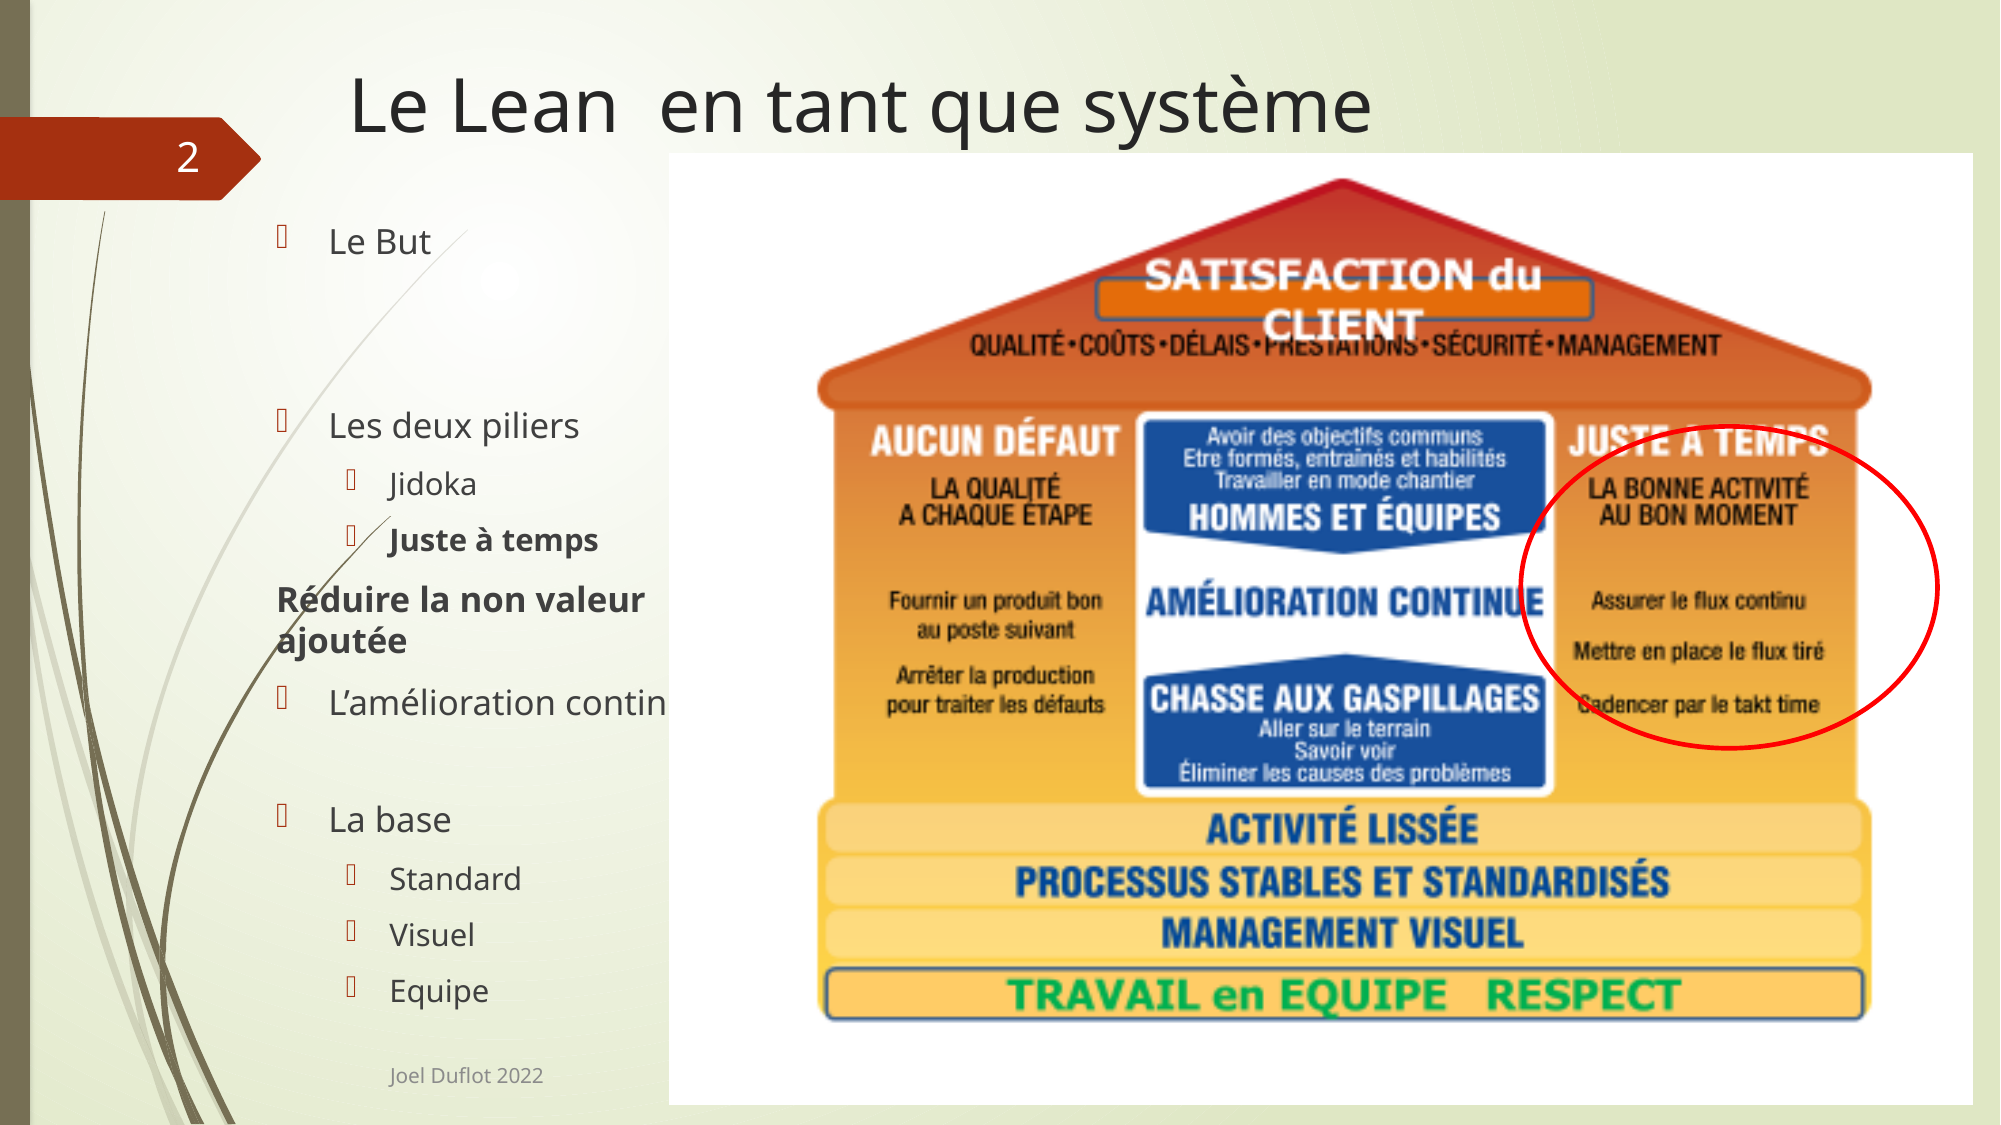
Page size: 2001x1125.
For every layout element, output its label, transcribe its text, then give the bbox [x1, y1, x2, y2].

slide_number 2 [87, 129, 216, 190]
footer Joel Duflot 2022 [375, 1045, 665, 1105]
list Le But Les deux piliers Jidoka Juste à temps Réduire la non valeur ajoutée L’amélioration continue La base Standard Visuel Equipe [261, 212, 665, 1067]
picture [669, 153, 1973, 1106]
title Le Lean en tant que système [333, 49, 1796, 190]
